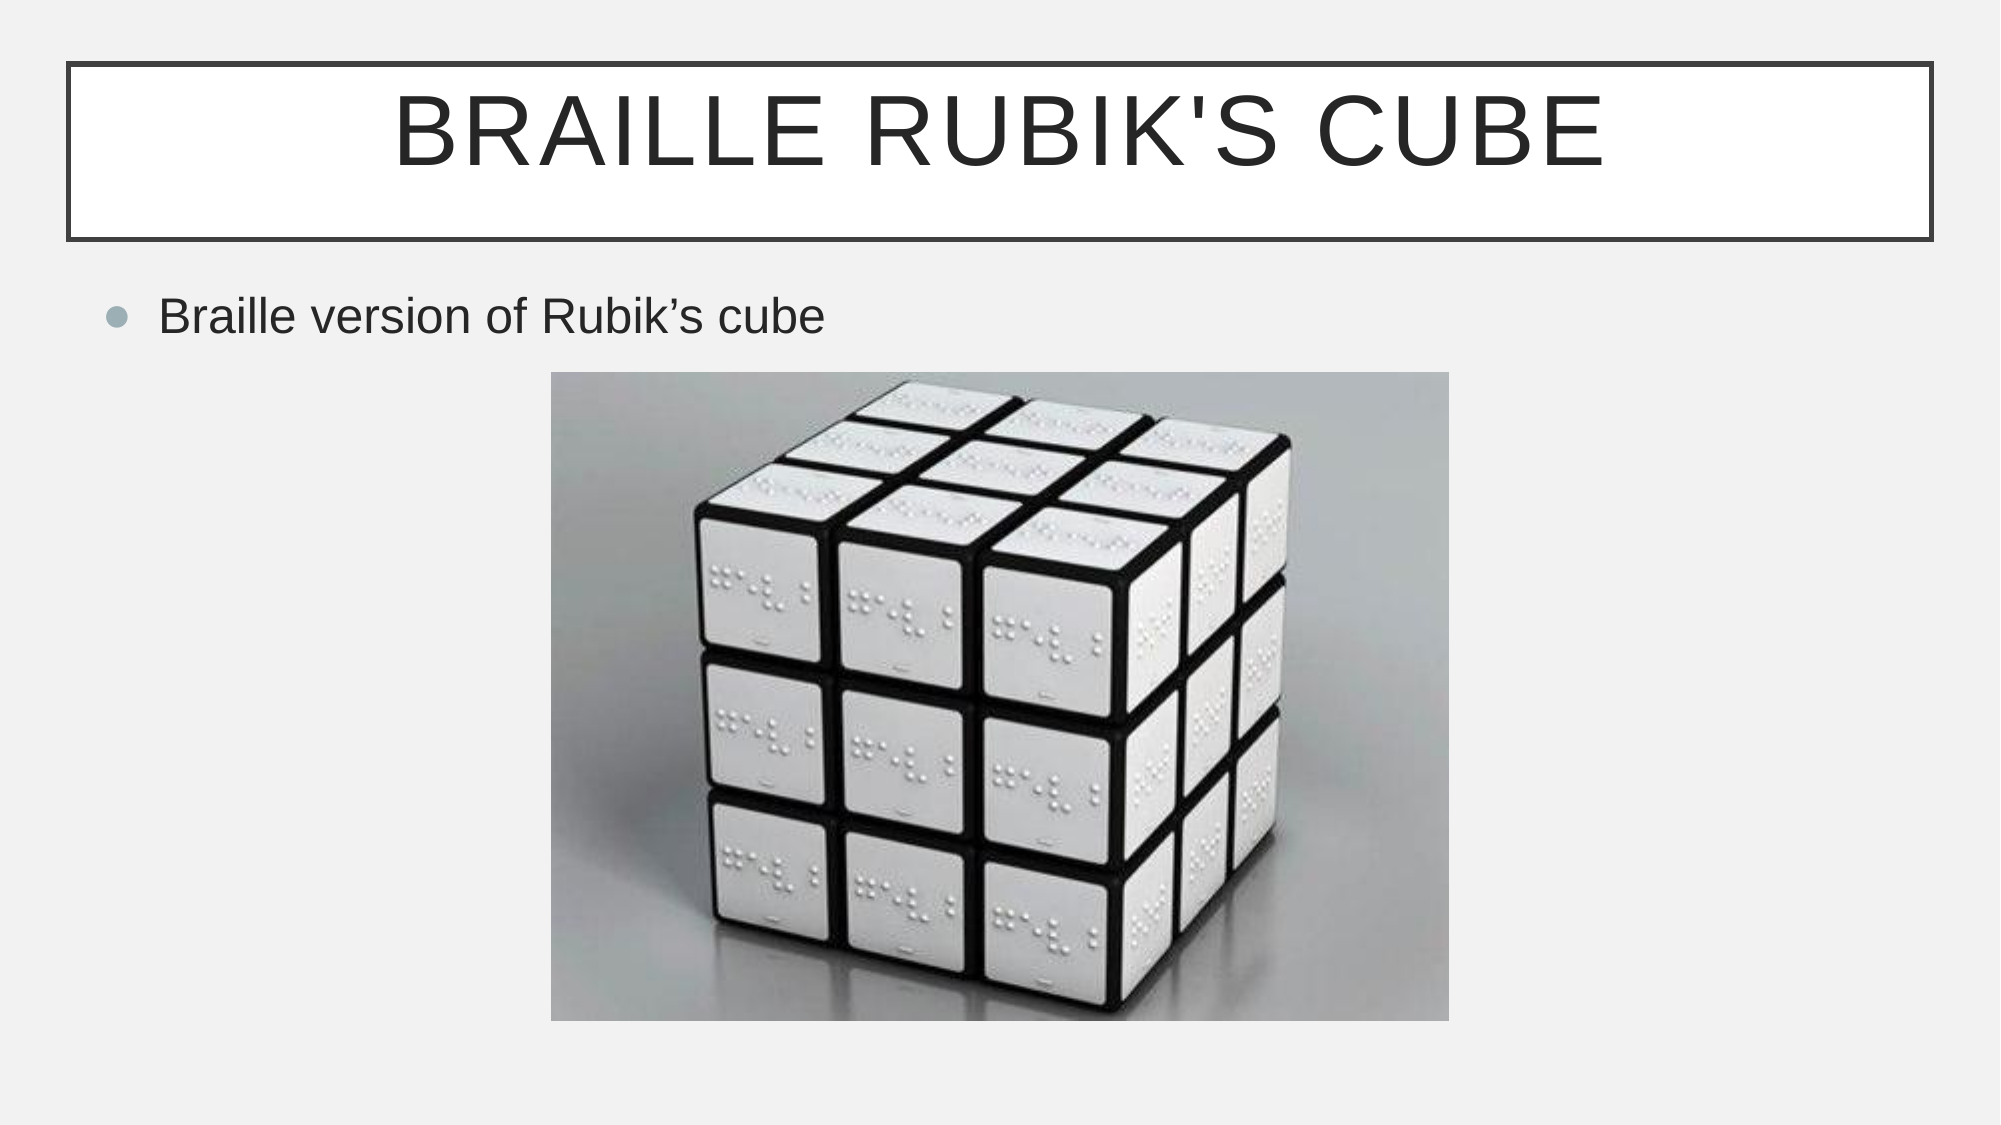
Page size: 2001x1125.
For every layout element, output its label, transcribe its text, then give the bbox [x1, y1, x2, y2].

picture [551, 372, 1449, 1021]
title Braille Rubik's cube [66, 61, 1934, 242]
list Braille version of Rubik’s cube [68, 268, 1932, 1000]
